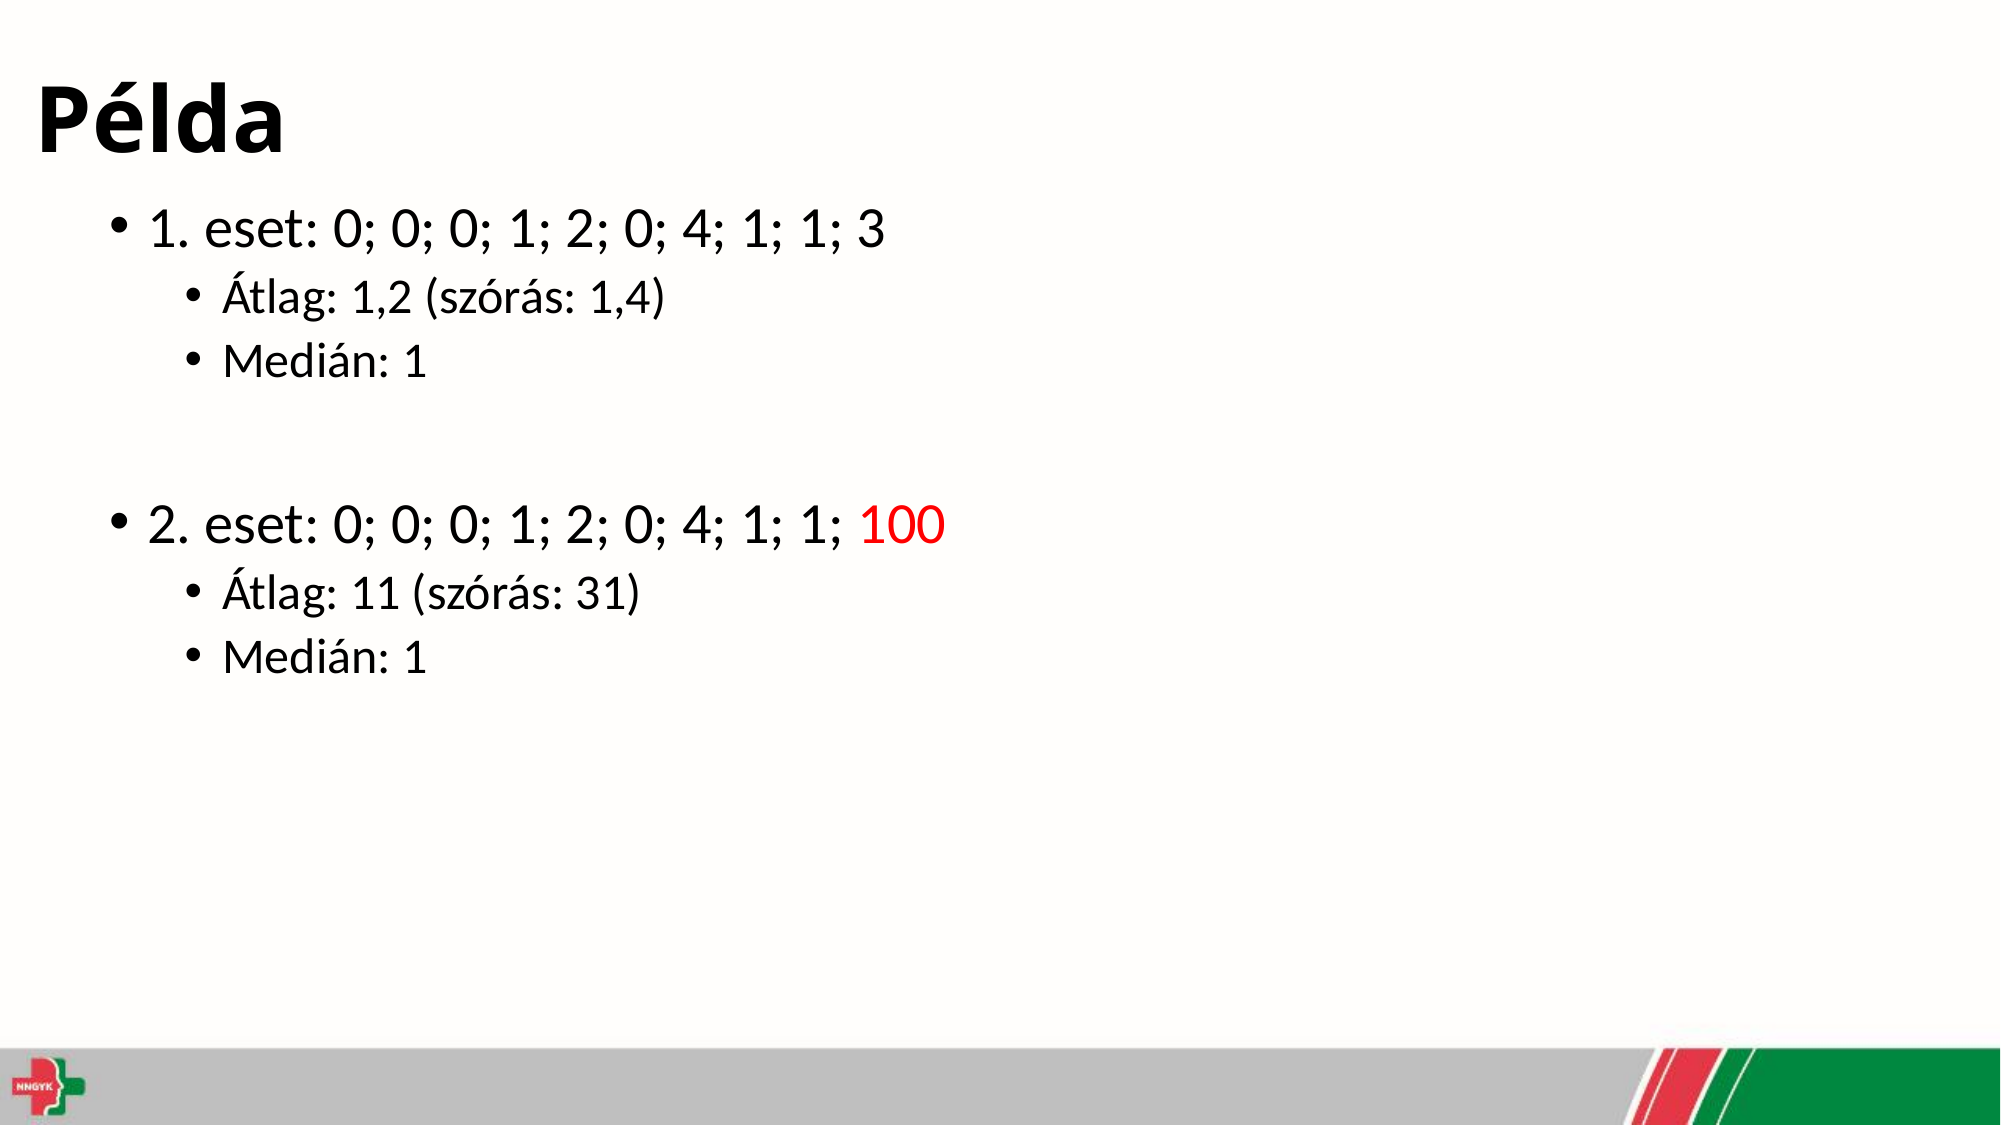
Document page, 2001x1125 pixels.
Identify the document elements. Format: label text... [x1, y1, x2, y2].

title Példa [19, 13, 1745, 232]
list 1. eset: 0; 0; 0; 1; 2; 0; 4; 1; 1; 3 Átlag: 1,2 (szórás: 1,4) Medián: 1 2. eset: 0; 0; 0; 1; 2; 0; 4; 1; 1; 100 Átlag: 11 (szórás: 31) Medián: 1 [94, 189, 1820, 904]
picture [0, 0, 2001, 1125]
